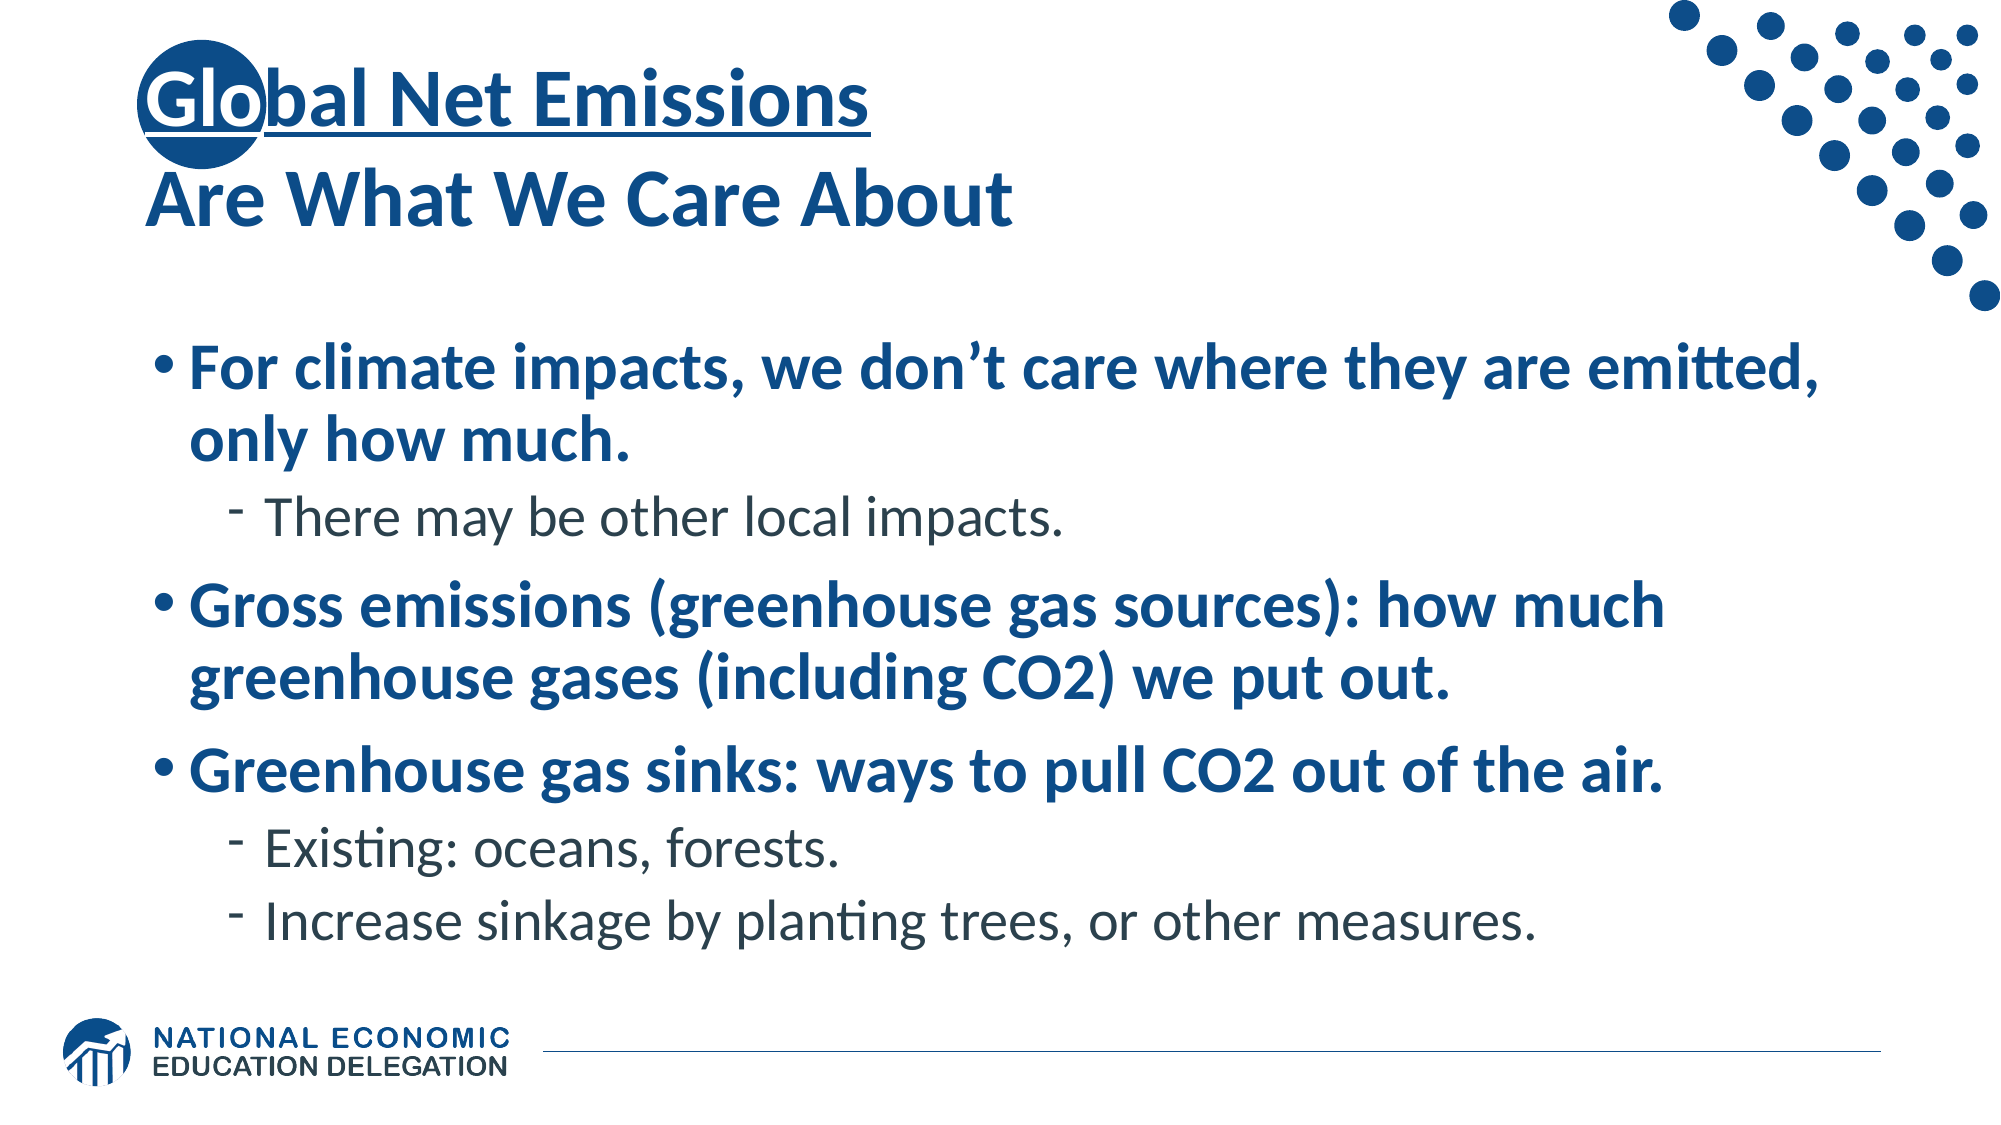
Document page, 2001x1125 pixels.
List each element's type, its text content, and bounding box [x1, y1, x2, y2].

title Global Net Emissions Are What We Care About [130, 35, 1868, 293]
picture [55, 1013, 520, 1091]
list For climate impacts, we don’t care where they are emitted, only how much. There may be other local impacts. Gross emissions (greenhouse gas sources): how much greenhouse gases (including CO2) we put out. Greenhouse gas sinks: ways to pull CO2 out of the air. Existing: oceans, forests. Increase sinkage by planting trees, or other measures. [137, 252, 1863, 1032]
